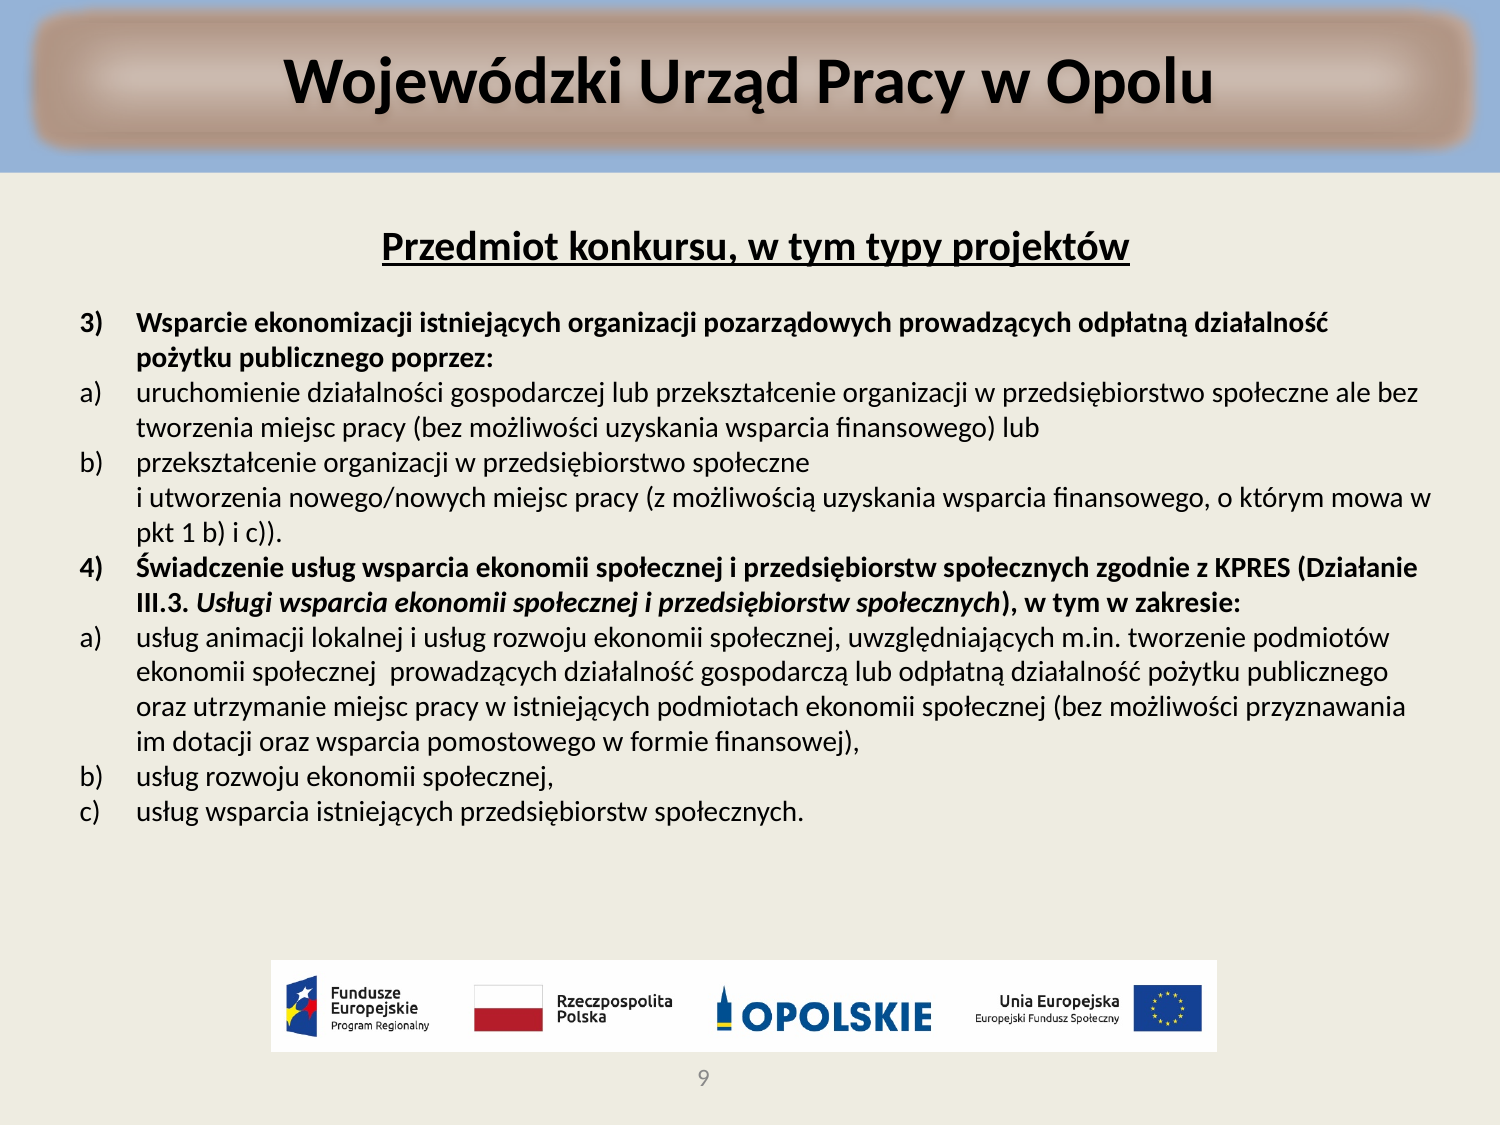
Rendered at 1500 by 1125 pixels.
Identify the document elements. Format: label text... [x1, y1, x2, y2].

picture [271, 960, 1217, 1052]
text_box [0, 0, 1500, 175]
text_box Przedmiot konkursu, w tym typy projektów Wsparcie ekonomizacji istniejących organizacji pozarządowych prowadzących odpłatną działalność pożytku publicznego poprzez: uruchomienie działalności gospodarczej lub przekształcenie organizacji w przedsiębiorstwo społeczne ale bez tworzenia miejsc pracy (bez możliwości uzyskania wsparcia finansowego) lub przekształcenie organizacji w przedsiębiorstwo społeczne i utworzenia nowego/nowych miejsc pracy (z możliwością uzyskania wsparcia finansowego, o którym mowa w pkt 1 b) i c)). Świadczenie usług wsparcia ekonomii społecznej i przedsiębiorstw społecznych zgodnie z KPRES (Działanie III.3. Usługi wsparcia ekonomii społecznej i przedsiębiorstw społecznych), w tym w zakresie: usług animacji lokalnej i usług rozwoju ekonomii społecznej, uwzględniających m.in. tworzenie podmiotów ekonomii społecznej prowadzących działalność gospodarczą lub odpłatną działalność pożytku publicznego oraz utrzymanie miejsc pracy w istniejących podmiotach ekonomii społecznej (bez możliwości przyznawania im dotacji oraz wsparcia pomostowego w formie finansowej), usług rozwoju ekonomii społecznej, usług wsparcia istniejących przedsiębiorstw społecznych. [64, 175, 1447, 1125]
